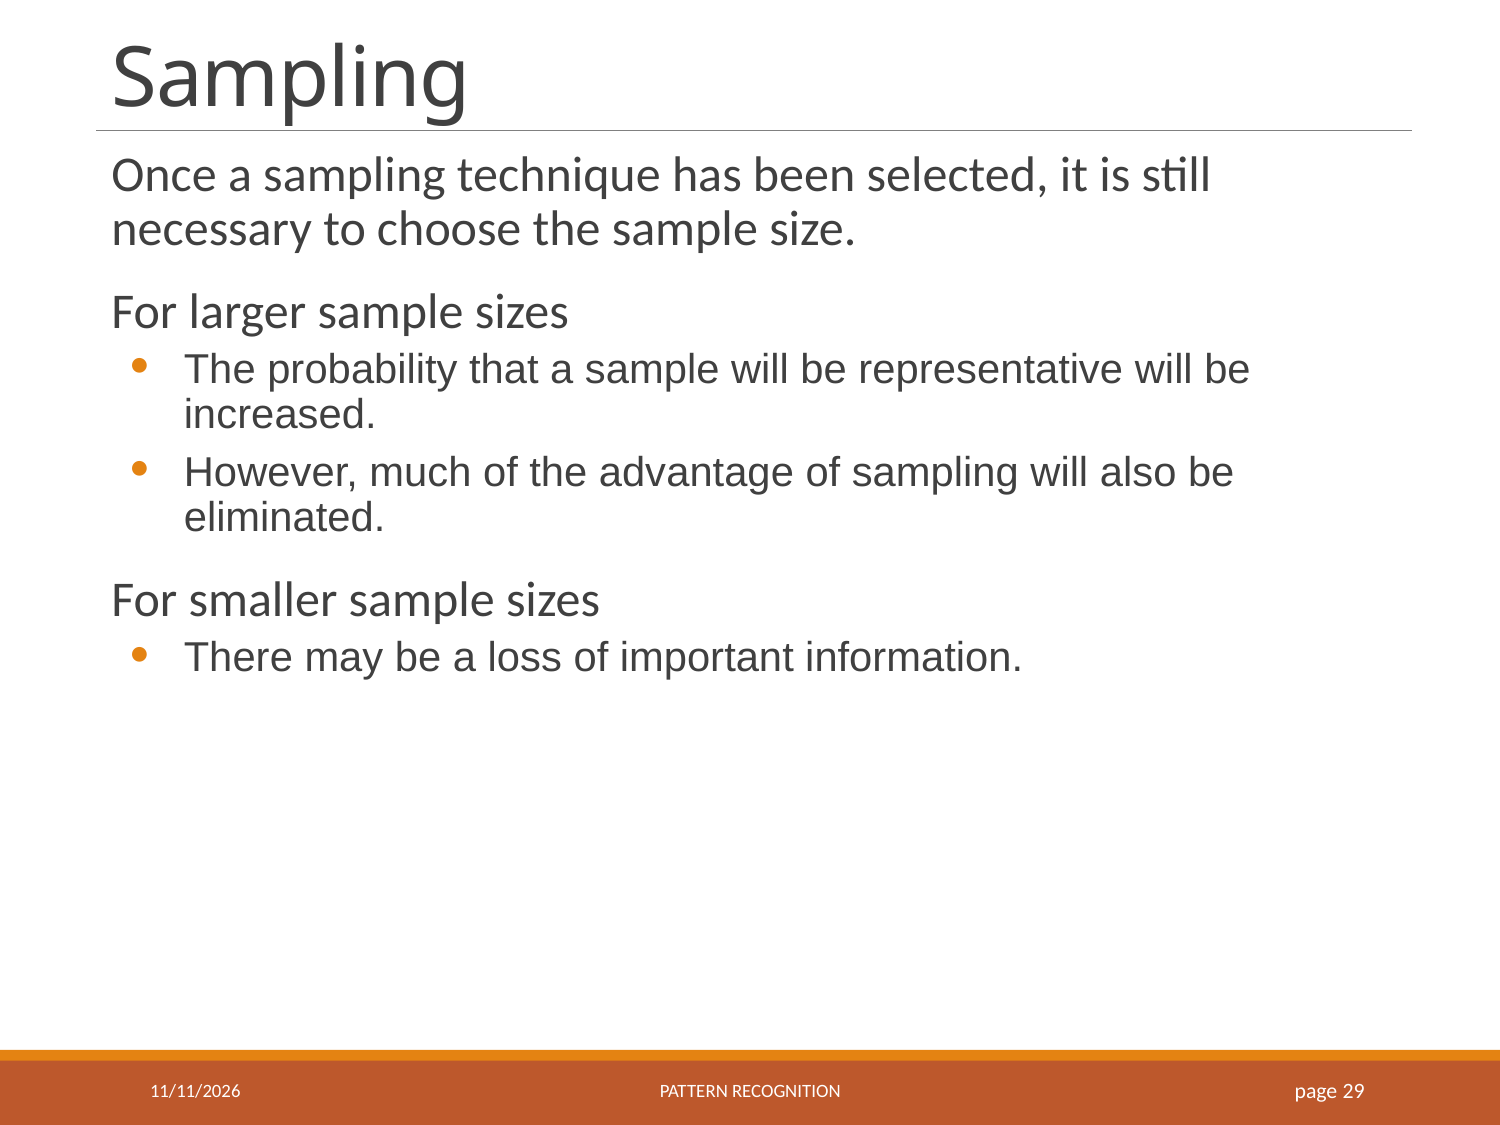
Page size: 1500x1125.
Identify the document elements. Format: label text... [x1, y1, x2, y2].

footer Pattern recognition [453, 1059, 1047, 1120]
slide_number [135, 1059, 440, 1120]
title Sampling [96, 19, 1413, 131]
slide_number page 29 [1218, 1059, 1380, 1120]
list Once a sampling technique has been selected, it is still necessary to choose the sample size. For larger sample sizes The probability that a sample will be representative will be increased. However, much of the advantage of sampling will also be eliminated. For smaller sample sizes There may be a loss of important information. [96, 140, 1413, 1034]
